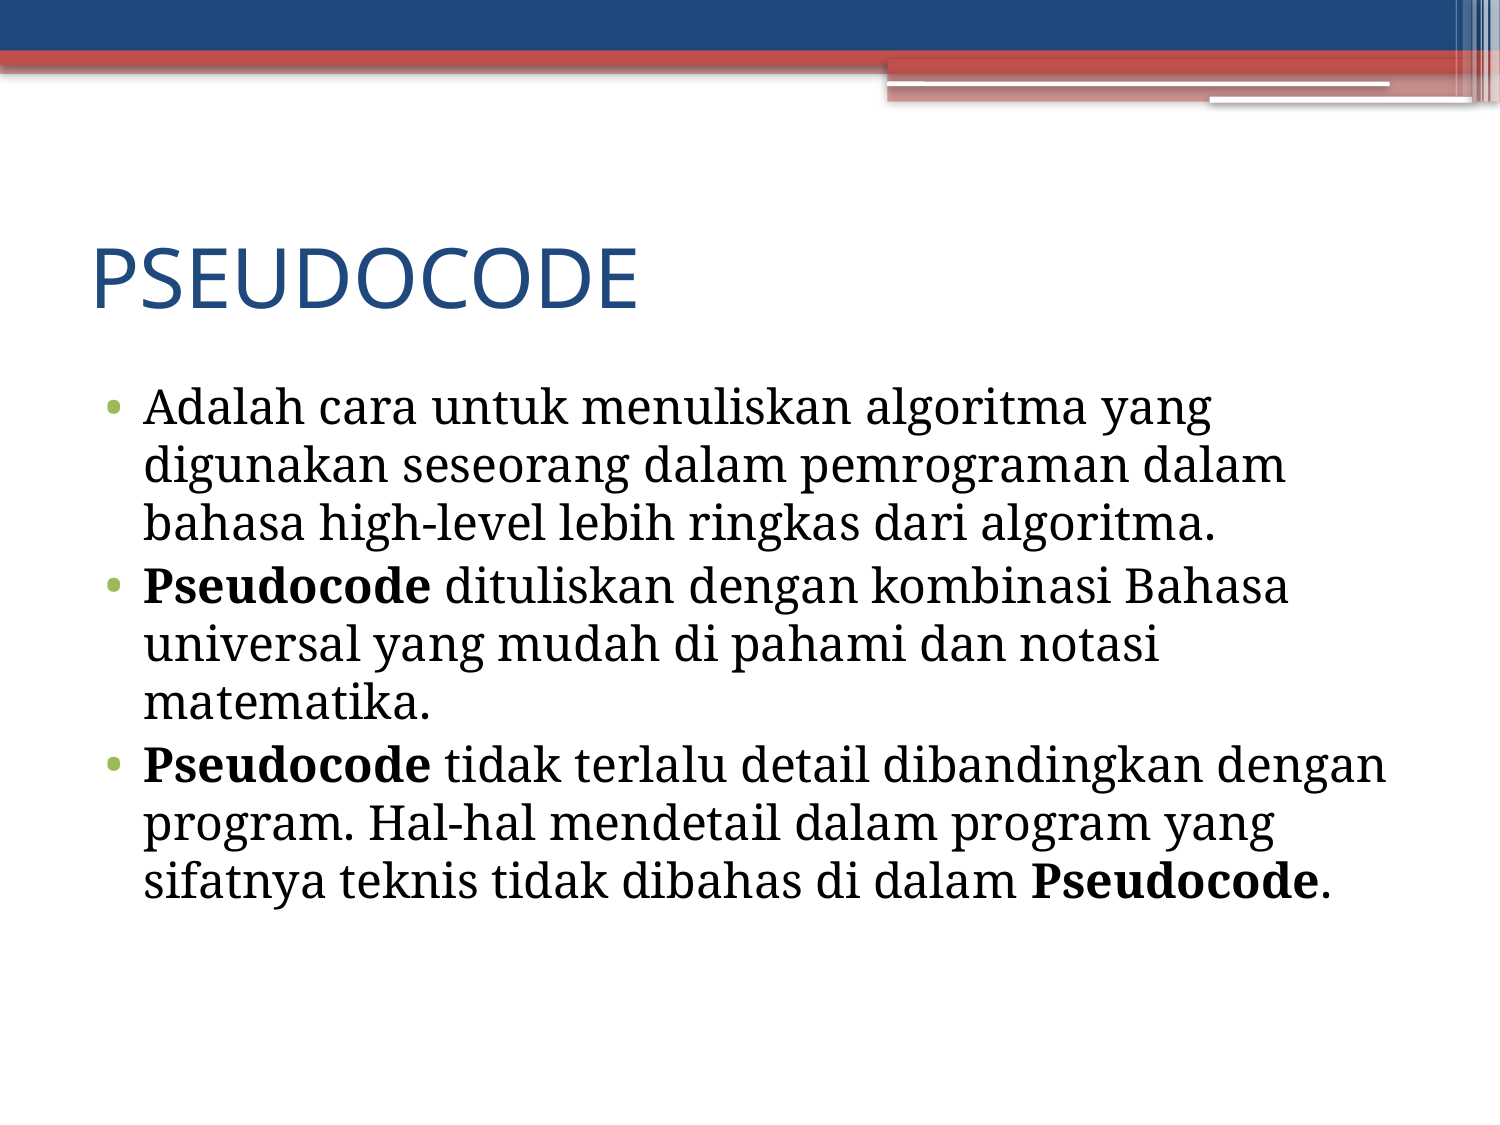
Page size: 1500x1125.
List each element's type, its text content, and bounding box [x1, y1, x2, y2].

list Adalah cara untuk menuliskan algoritma yang digunakan seseorang dalam pemrograman dalam bahasa high-level lebih ringkas dari algoritma. Pseudocode dituliskan dengan kombinasi Bahasa universal yang mudah di pahami dan notasi matematika. Pseudocode tidak terlalu detail dibandingkan dengan program. Hal-hal mendetail dalam program yang sifatnya teknis tidak dibahas di dalam Pseudocode. [75, 368, 1425, 1079]
title PSEUDOCODE [75, 187, 1425, 363]
